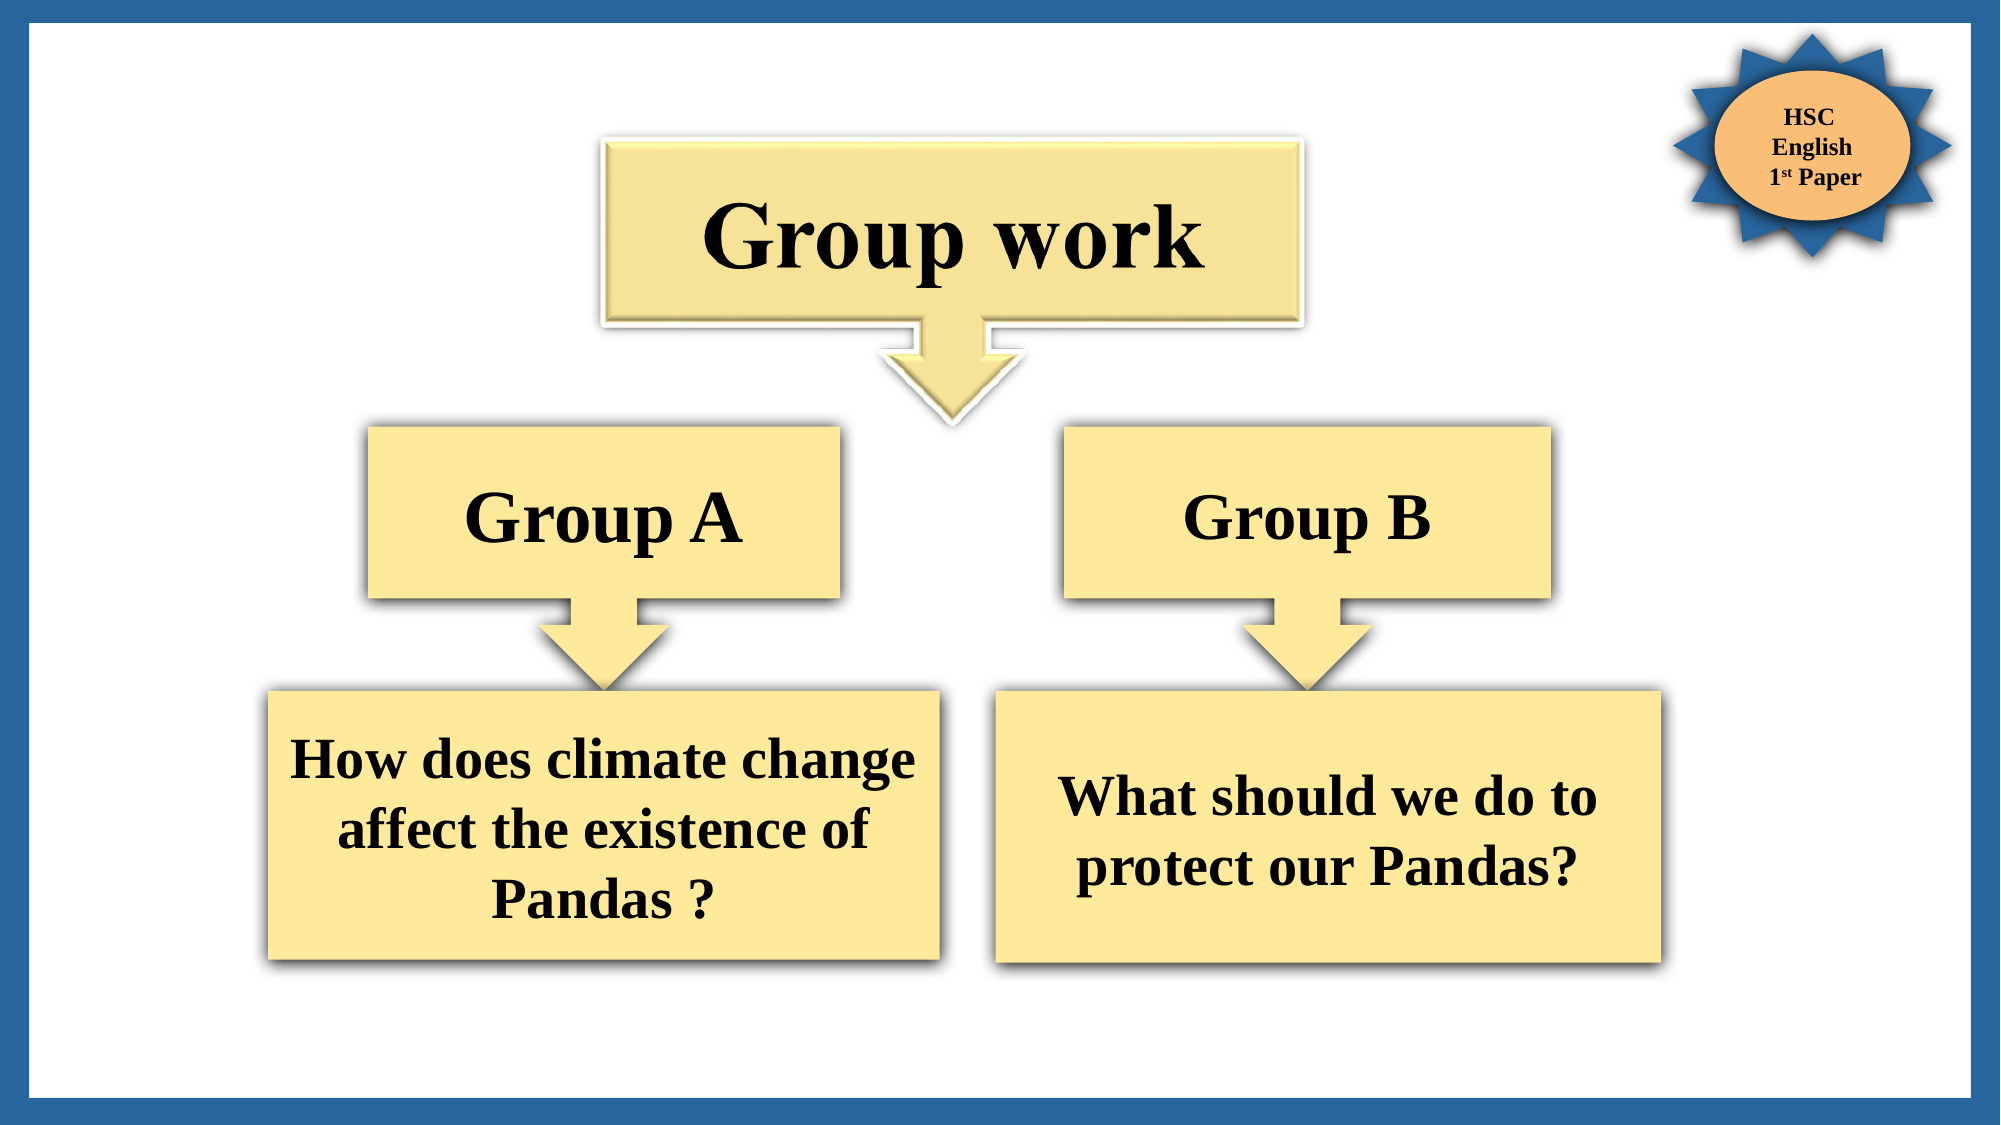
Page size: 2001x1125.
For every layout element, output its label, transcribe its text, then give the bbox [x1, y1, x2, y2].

text_box Group A [366, 425, 842, 678]
picture [584, 122, 1320, 443]
text_box What should we do to protect our Pandas? [995, 690, 1662, 964]
text_box Group B [1063, 425, 1552, 678]
text_box How does climate change affect the existence of Pandas ? [267, 690, 941, 961]
